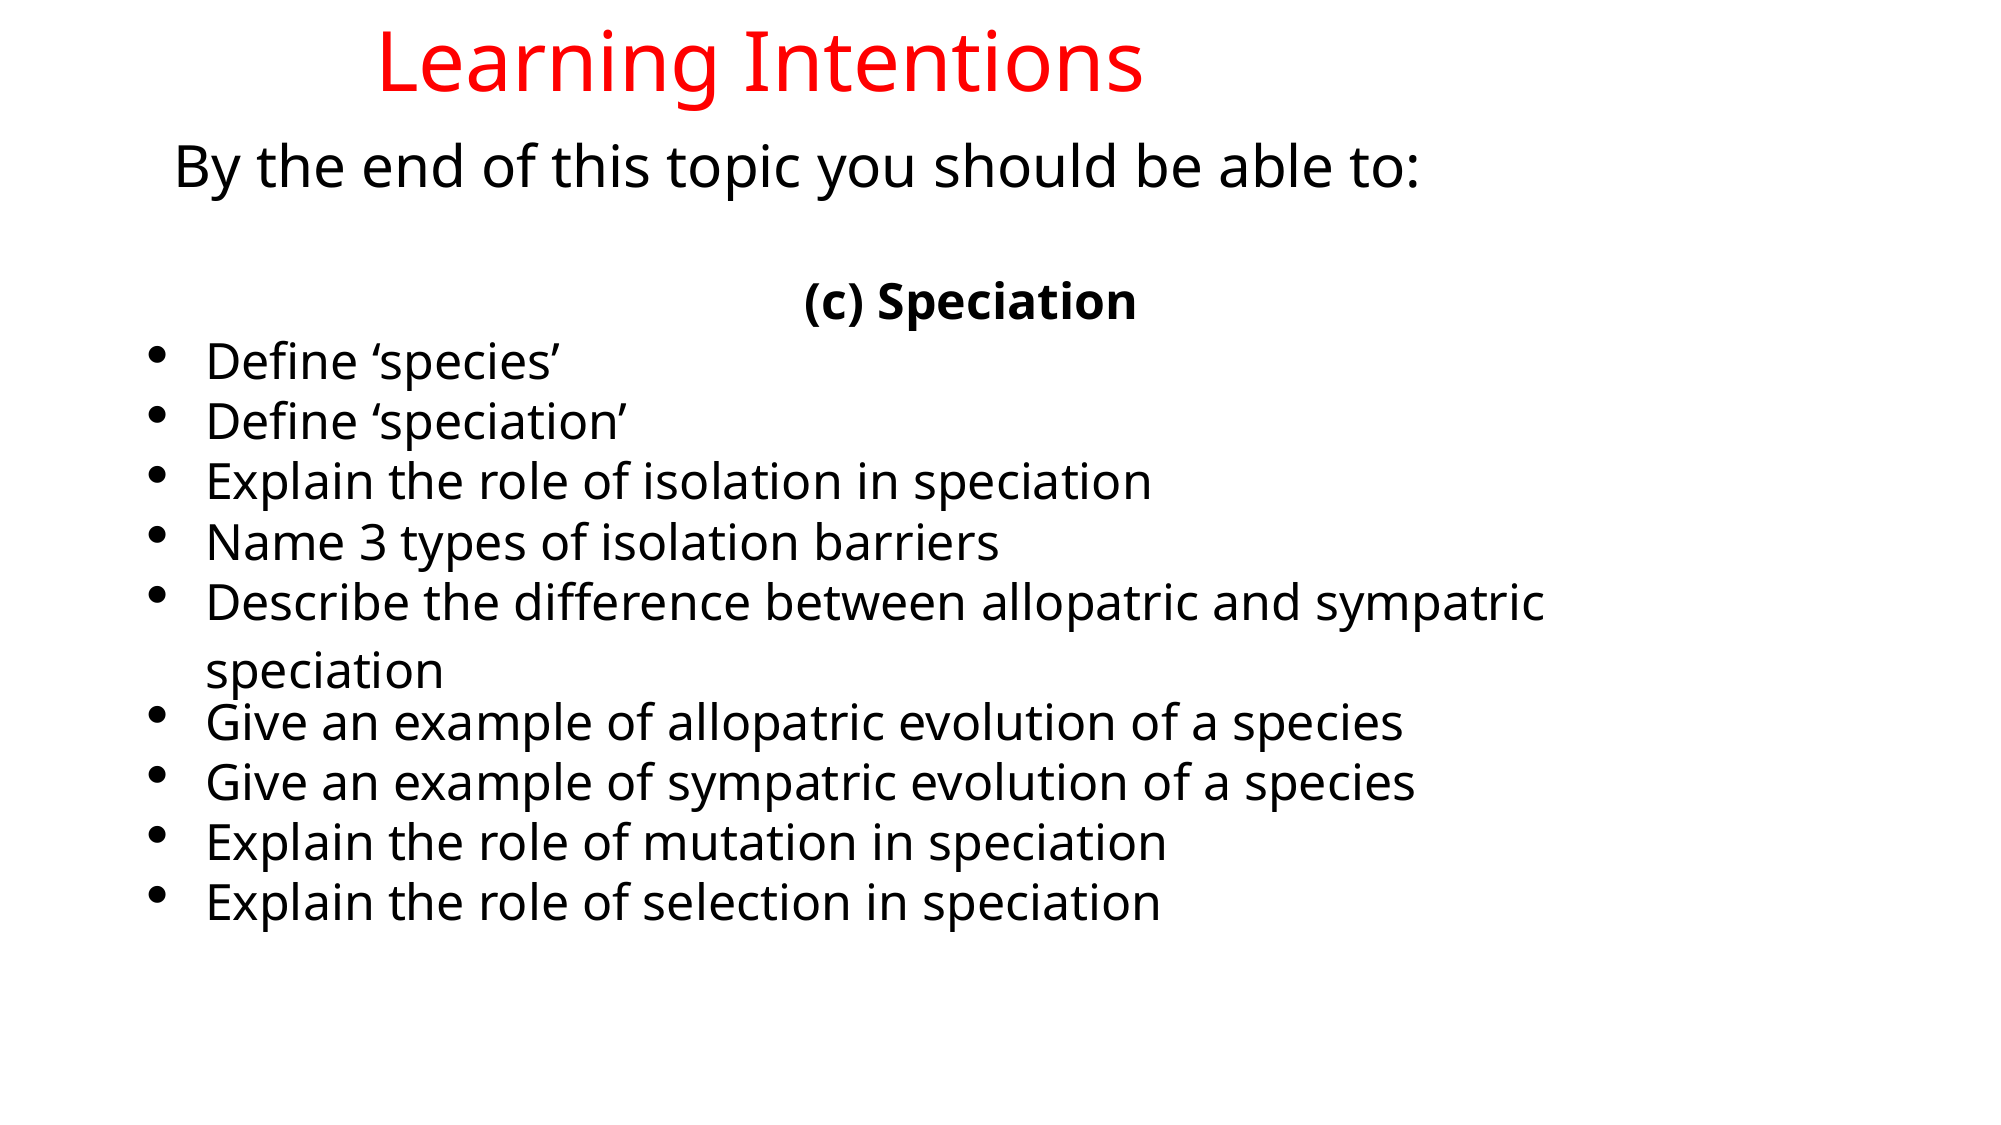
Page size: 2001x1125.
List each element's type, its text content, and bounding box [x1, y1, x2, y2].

table_cell Name 3 types of isolation barriers [138, 506, 1806, 566]
table_cell Give an example of sympatric evolution of a species [138, 747, 1806, 807]
table_cell Define ‘species’ [138, 326, 1806, 386]
table_cell Give an example of allopatric evolution of a species [138, 687, 1806, 747]
table_cell Describe the difference between allopatric and sympatric speciation [138, 566, 1806, 687]
table_cell Explain the role of isolation in speciation [138, 446, 1806, 506]
table_cell Define ‘speciation’ [138, 386, 1806, 446]
table_header (c) Speciation [138, 266, 1806, 326]
text_box Learning Intentions [360, 0, 1515, 116]
text_box By the end of this topic you should be able to: [58, 135, 1829, 198]
table_cell Explain the role of selection in speciation [138, 867, 1806, 927]
table_cell Explain the role of mutation in speciation [138, 807, 1806, 867]
